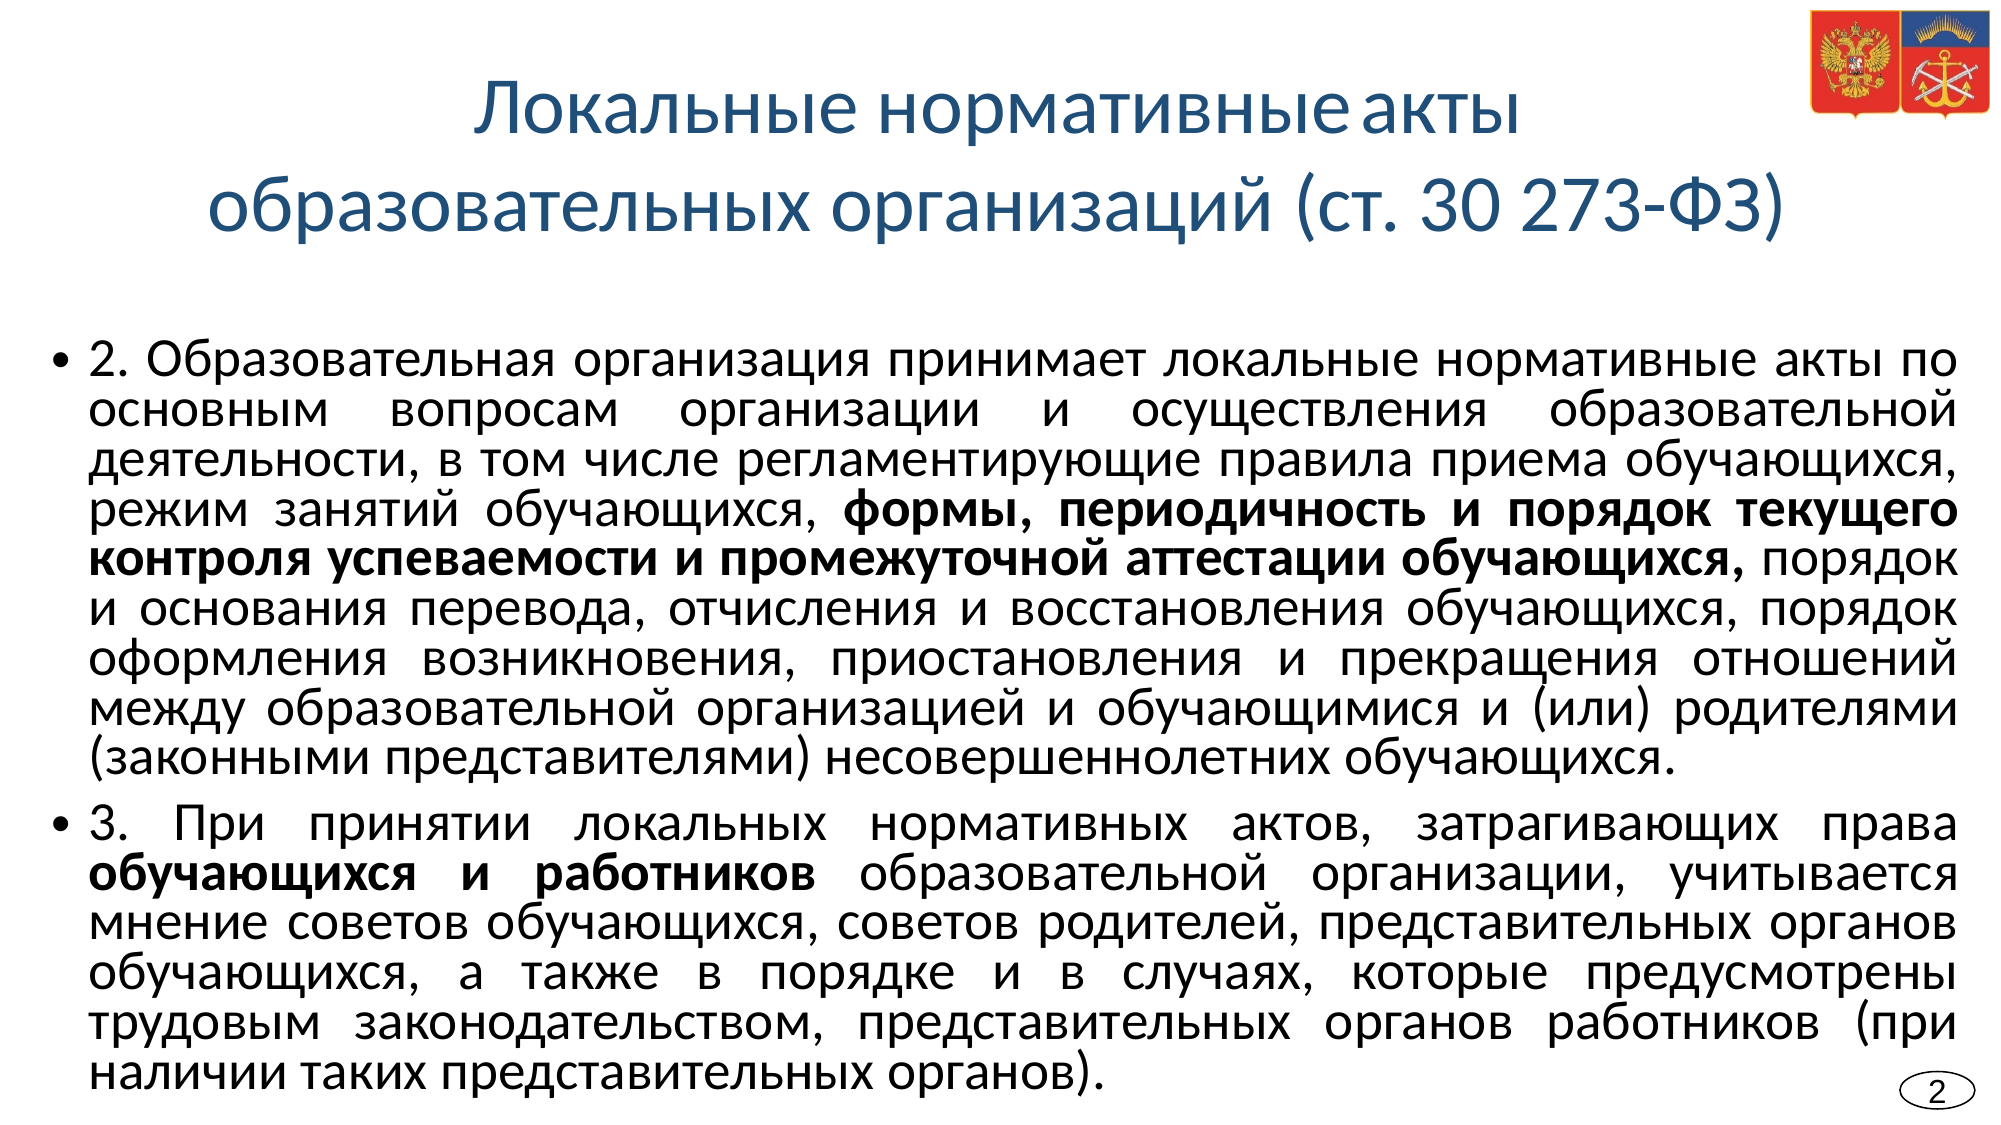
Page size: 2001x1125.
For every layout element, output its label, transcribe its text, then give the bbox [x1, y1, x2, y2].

picture [1810, 10, 1990, 120]
text_box 2 [1899, 1071, 1975, 1109]
text_box Локальные нормативные акты образовательных организаций (ст. 30 273-ФЗ) [168, 45, 1828, 255]
list 2. Образовательная организация принимает локальные нормативные акты по основным вопросам организации и осуществления образовательной деятельности, в том числе регламентирующие правила приема обучающихся, режим занятий обучающихся, формы, периодичность и порядок текущего контроля успеваемости и промежуточной аттестации обучающихся, порядок и основания перевода, отчисления и восстановления обучающихся, порядок оформления возникновения, приостановления и прекращения отношений между образовательной организацией и обучающимися и (или) родителями (законными представителями) несовершеннолетних обучающихся. 3. При принятии локальных нормативных актов, затрагивающих права обучающихся и работников образовательной организации, учитывается мнение советов обучающихся, советов родителей, представительных органов обучающихся, а также в порядке и в случаях, которые предусмотрены трудовым законодательством, представительных органов работников (при наличии таких представительных органов). [36, 45, 1975, 1109]
